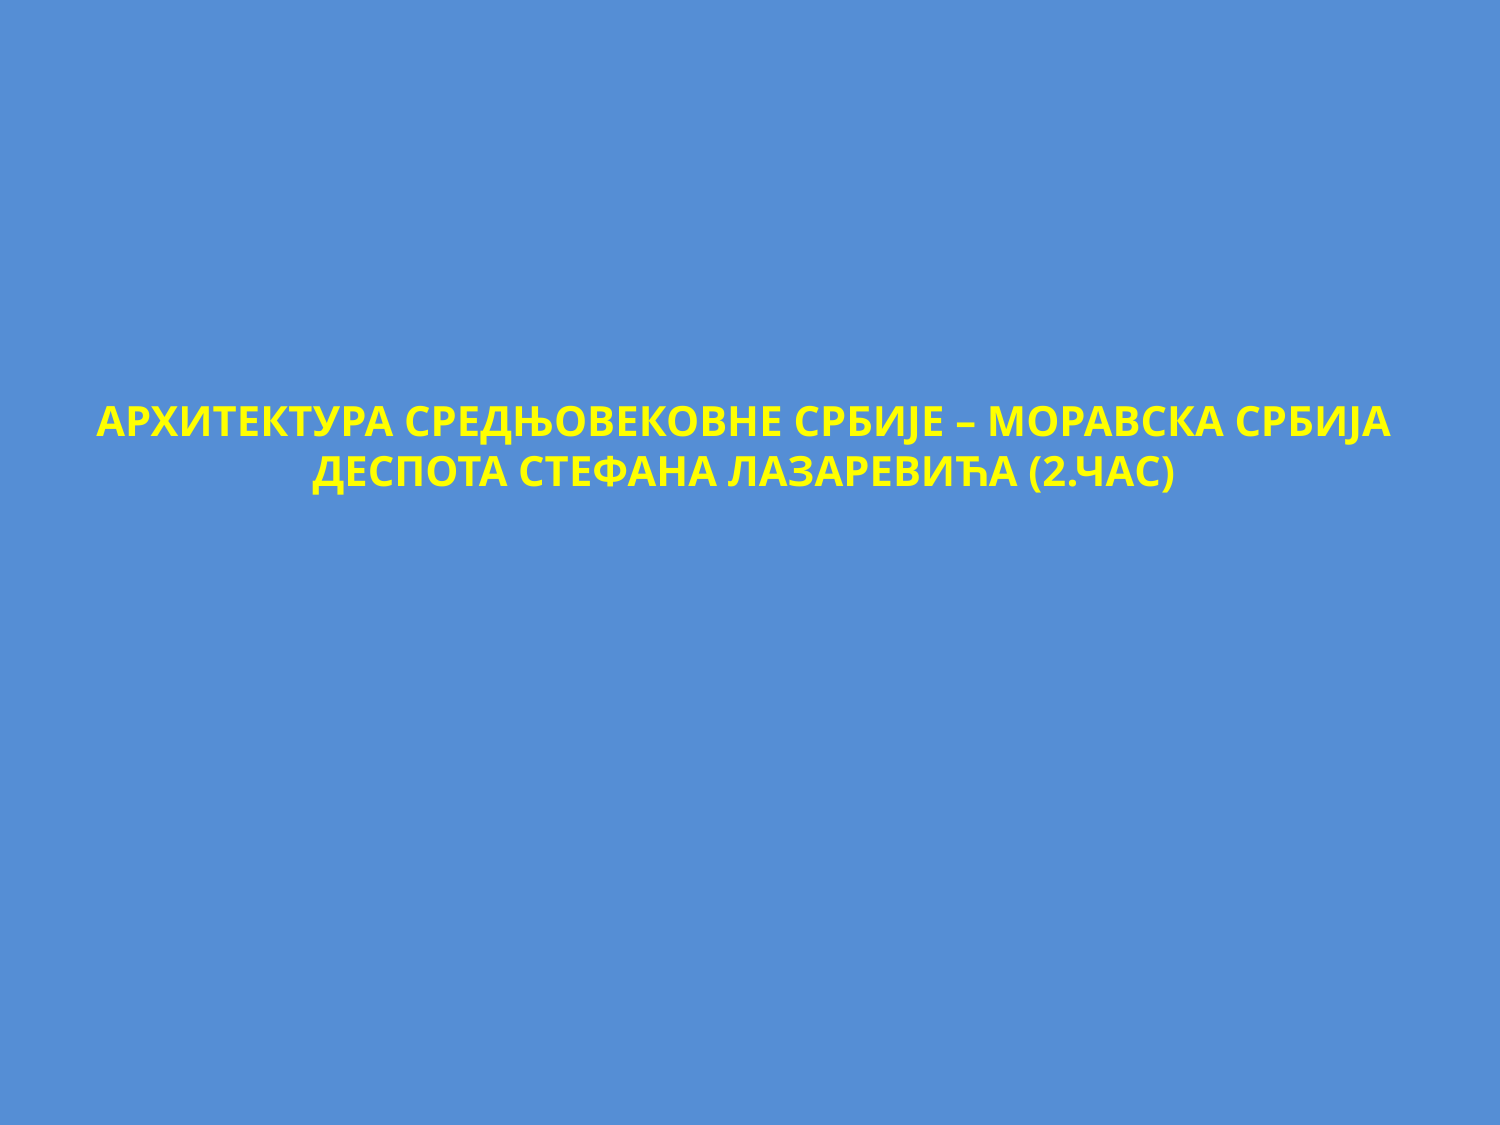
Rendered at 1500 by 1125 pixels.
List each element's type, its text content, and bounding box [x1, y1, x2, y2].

text_box АРХИТЕКТУРА СРЕДЊОВЕКОВНЕ СРБИЈЕ – МОРАВСКА СРБИЈА ДЕСПОТА СТЕФАНА ЛАЗАРЕВИЋА (2.ЧАС) [24, 387, 1463, 503]
